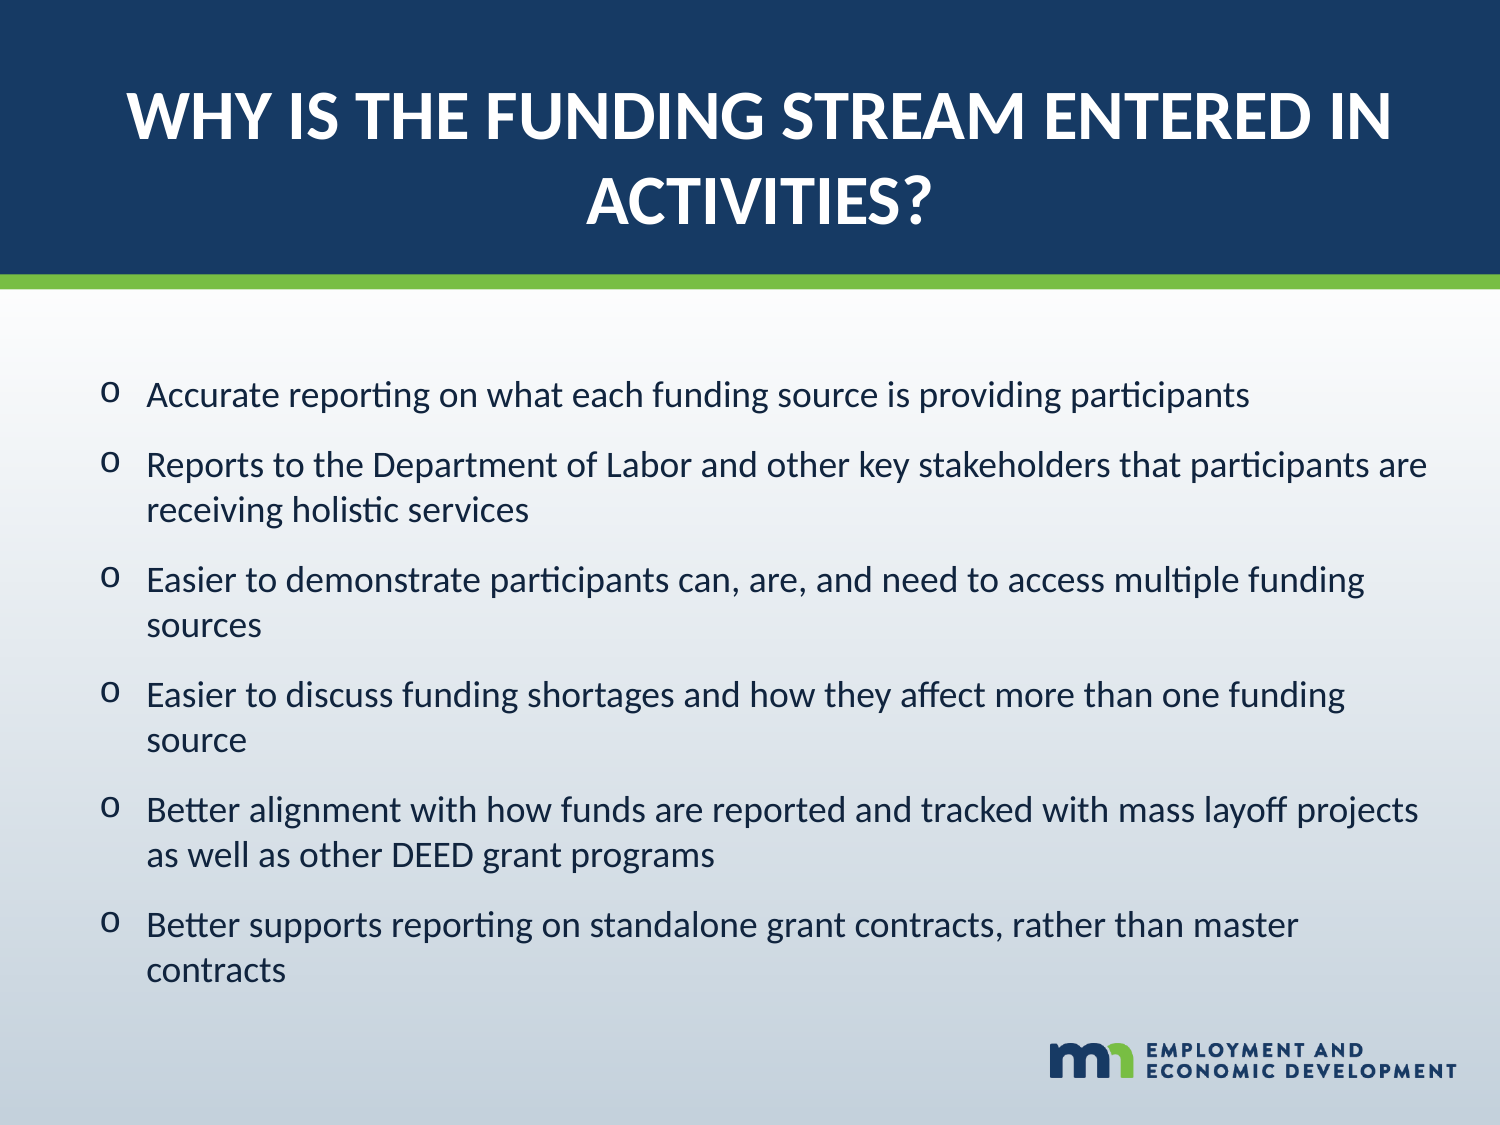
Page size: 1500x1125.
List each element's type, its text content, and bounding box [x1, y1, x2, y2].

picture [0, 0, 1500, 1125]
text_box Accurate reporting on what each funding source is providing participants Reports to the Department of Labor and other key stakeholders that participants are receiving holistic services Easier to demonstrate participants can, are, and need to access multiple funding sources Easier to discuss funding shortages and how they affect more than one funding source Better alignment with how funds are reported and tracked with mass layoff projects as well as other DEED grant programs Better supports reporting on standalone grant contracts, rather than master contracts [37, 362, 1461, 998]
text_box WHY IS THE FUNDING STREAM ENTERED IN ACTIVITIES? [22, 24, 1498, 282]
